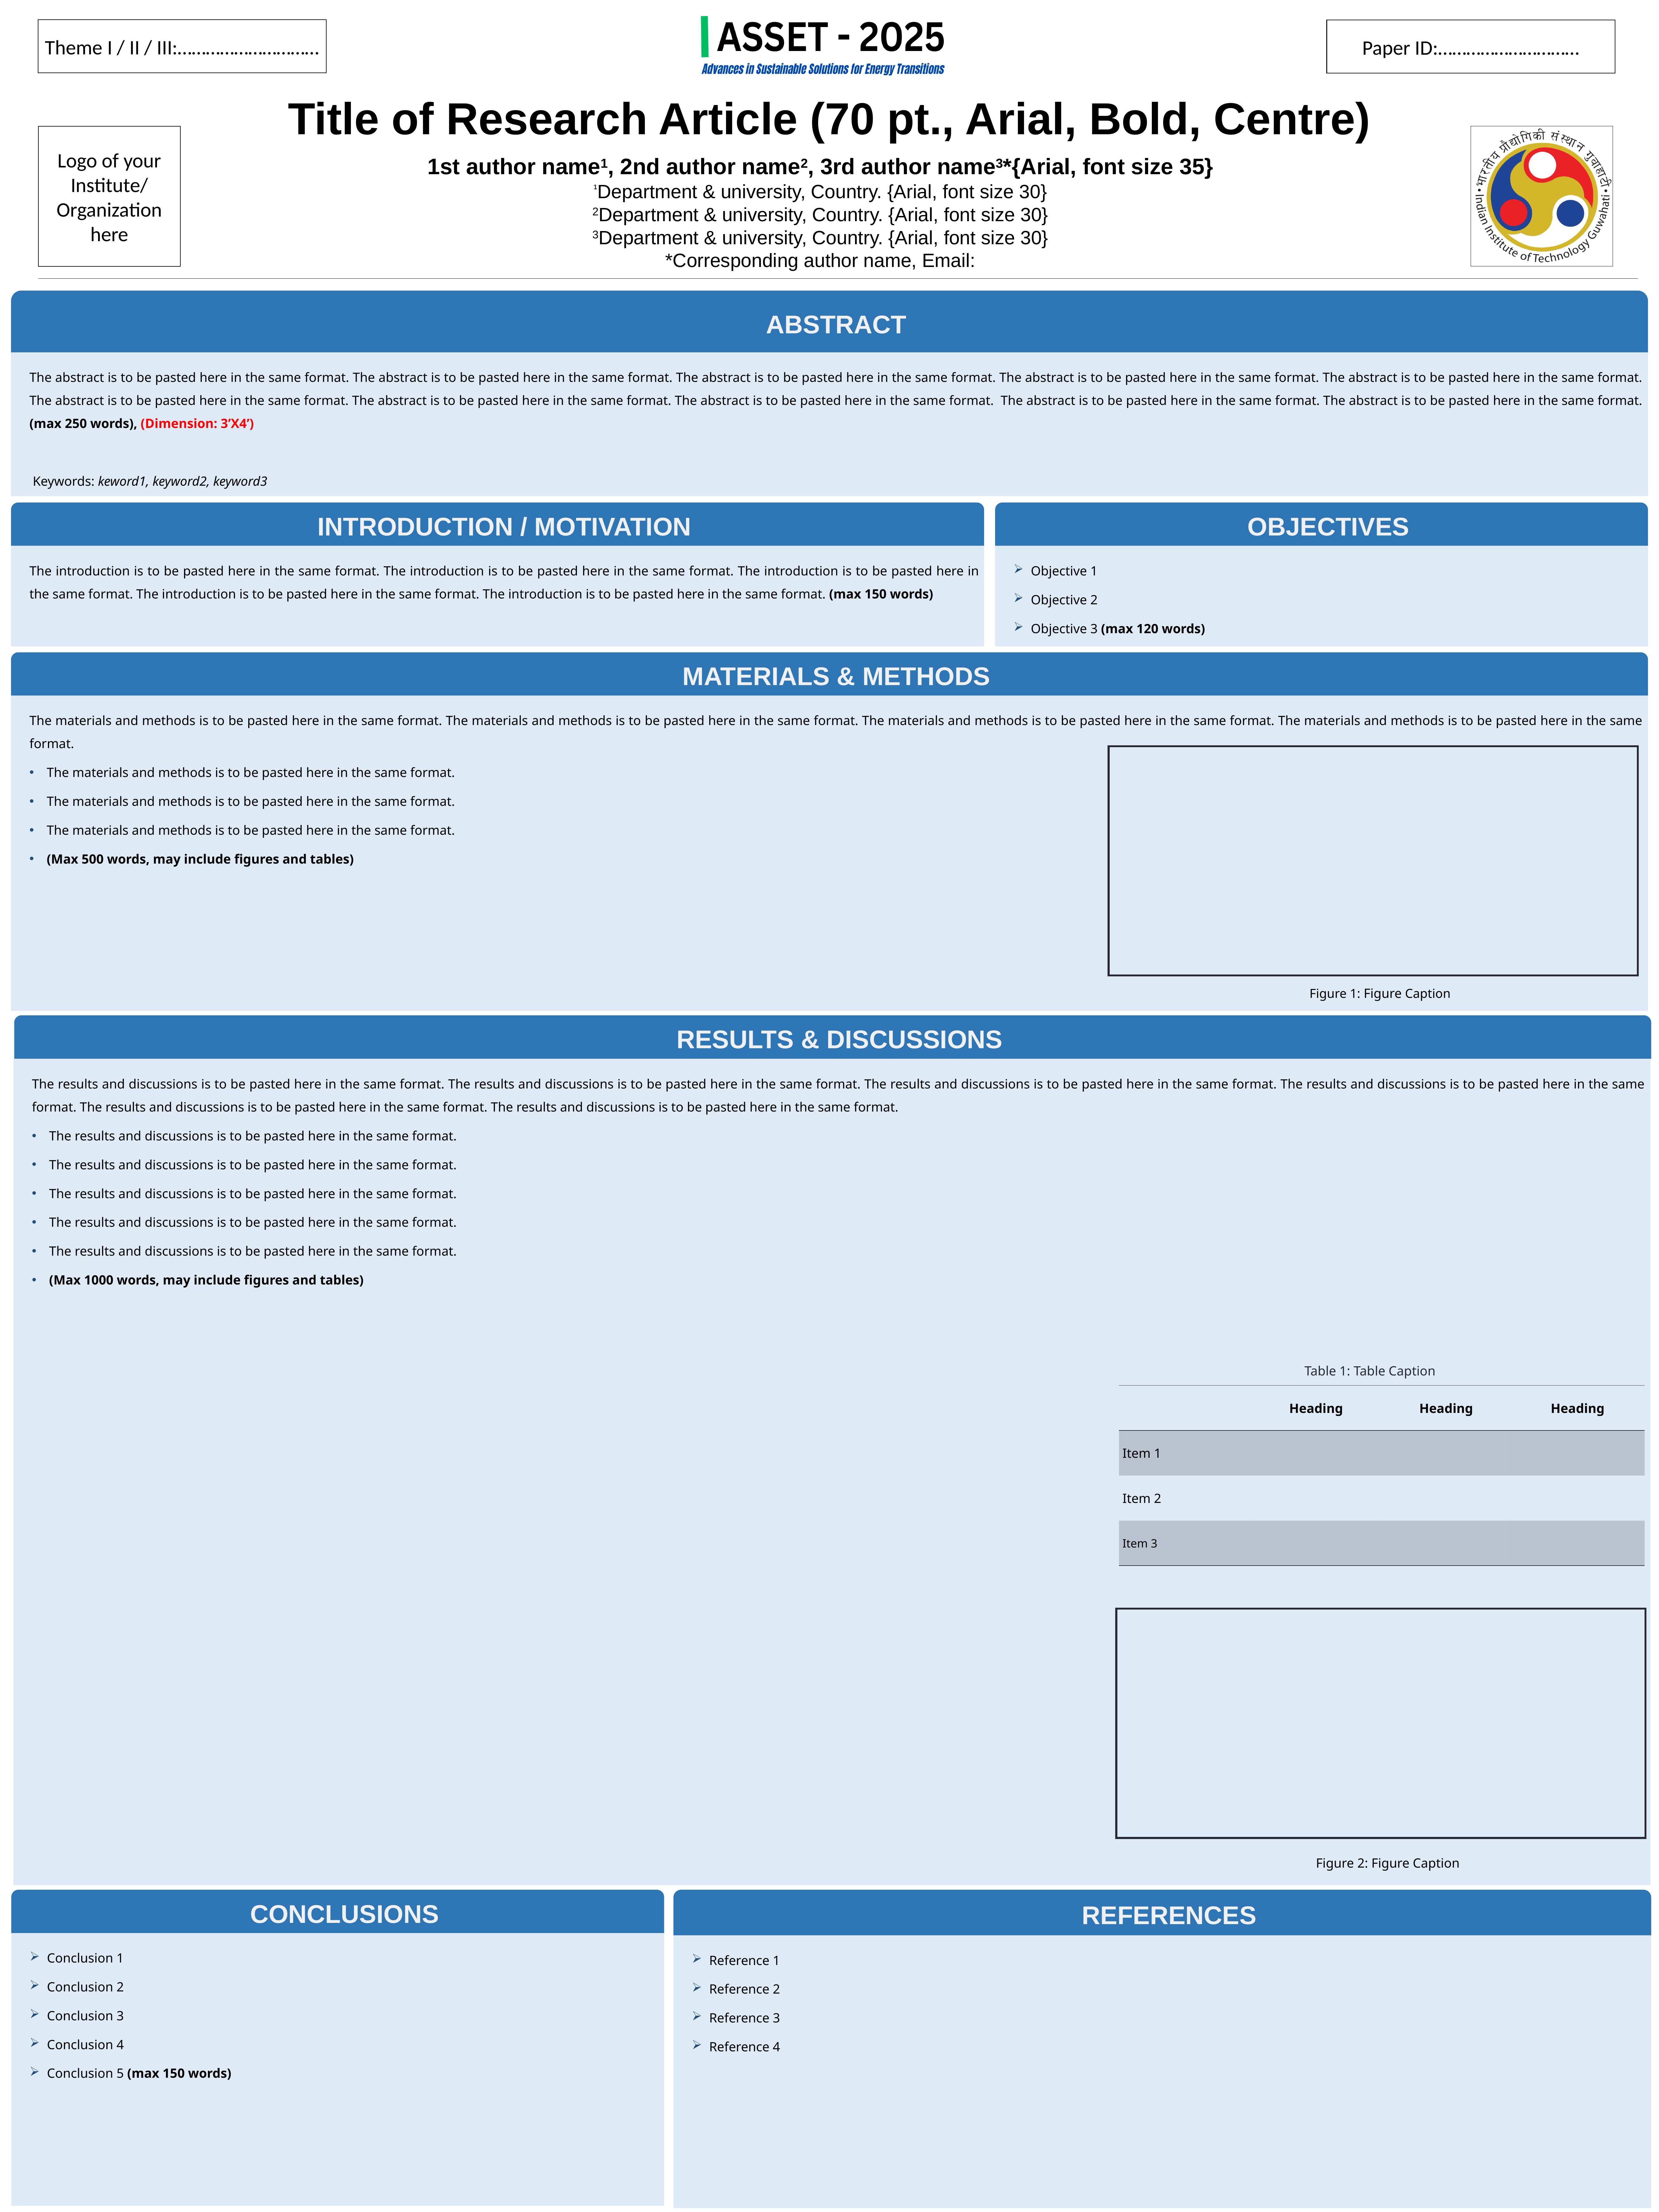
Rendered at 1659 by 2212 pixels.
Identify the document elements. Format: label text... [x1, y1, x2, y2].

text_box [11, 290, 1648, 496]
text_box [11, 652, 1648, 1011]
picture [1471, 126, 1613, 266]
text_box 1st author name1, 2nd author name2, 3rd author name3*{Arial, font size 35} ¹Department & university, Country. {Arial, font size 30} 2Department & university, Country. {Arial, font size 30} 3Department & university, Country. {Arial, font size 30} *Corresponding author name, Email: [233, 150, 1408, 276]
text_box Figure 2: Figure Caption [1116, 1885, 1646, 1890]
text_box Logo of your Institute/ Organization here [38, 126, 181, 267]
text_box [0, 491, 526, 671]
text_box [673, 1890, 1651, 2208]
picture [693, 4, 951, 88]
text_box Theme I / II / III:………………………… [38, 19, 327, 73]
text_box Title of Research Article (70 pt., Arial, Bold, Centre) [269, 57, 1390, 147]
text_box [11, 1890, 664, 2206]
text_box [11, 502, 984, 646]
text_box Figure 1: Figure Caption [1108, 1011, 1638, 1015]
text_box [995, 502, 1648, 646]
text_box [13, 1015, 1651, 1885]
text_box Paper ID:………………………… [1326, 20, 1615, 73]
